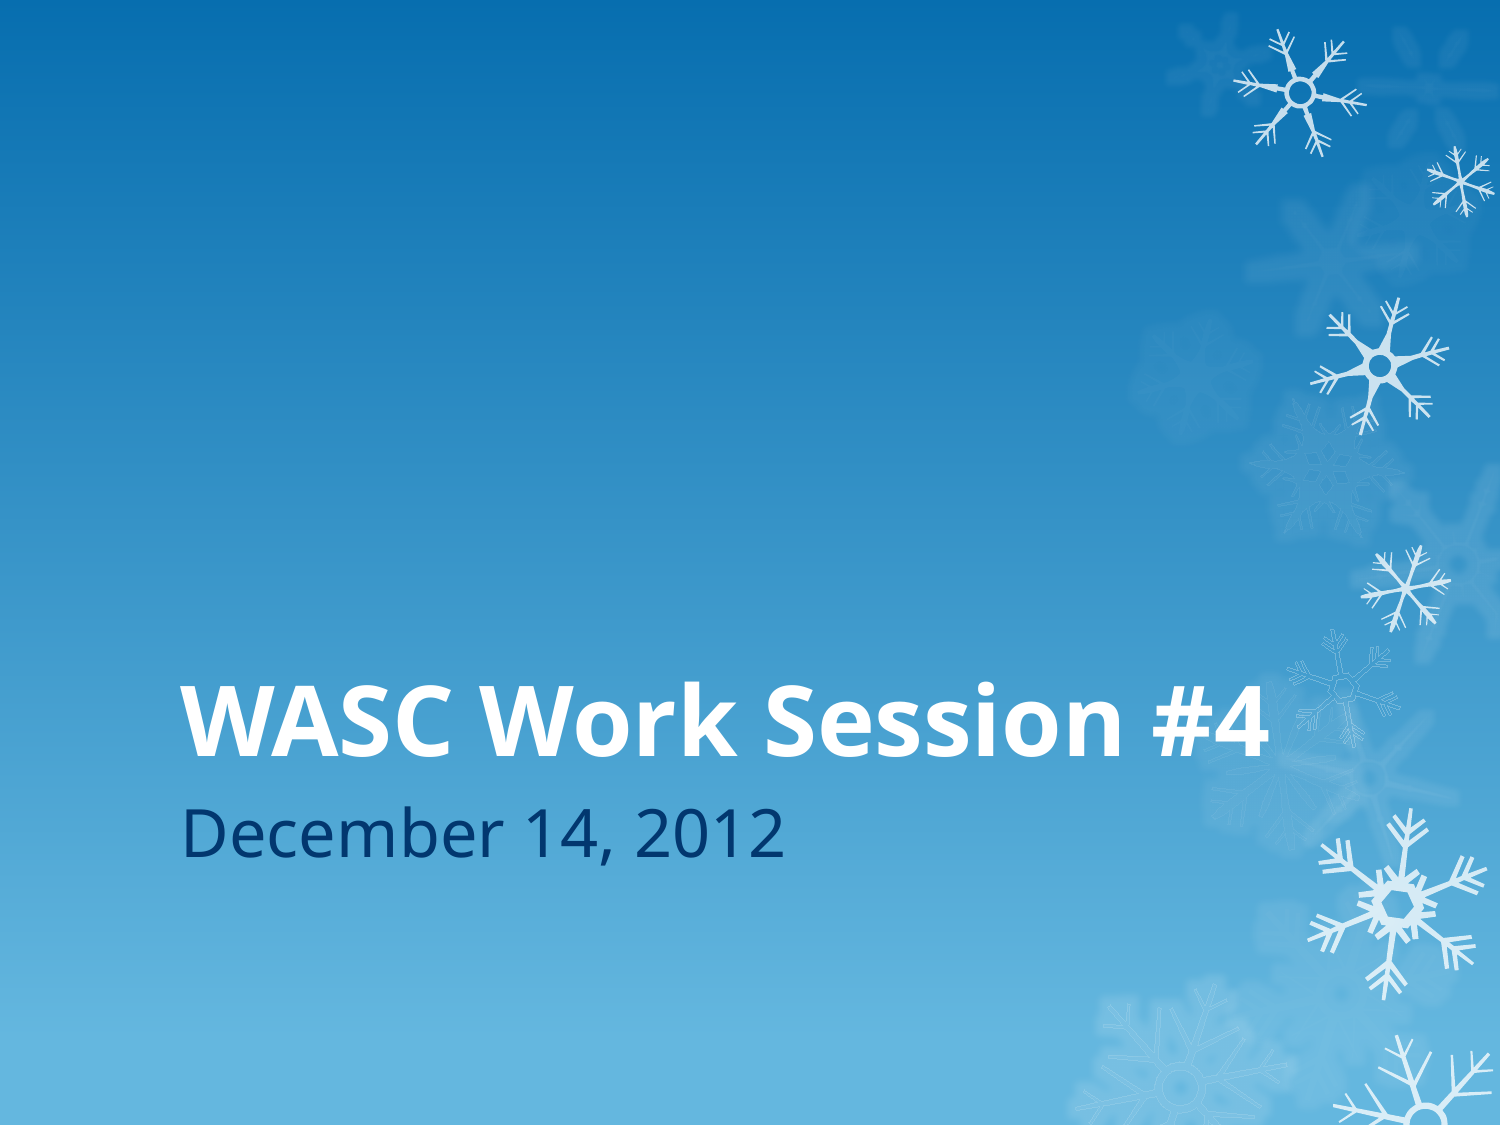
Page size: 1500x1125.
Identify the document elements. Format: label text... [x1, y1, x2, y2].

title WASC Work Session #4 [165, 542, 1334, 783]
subtitle December 14, 2012 [165, 783, 1334, 925]
